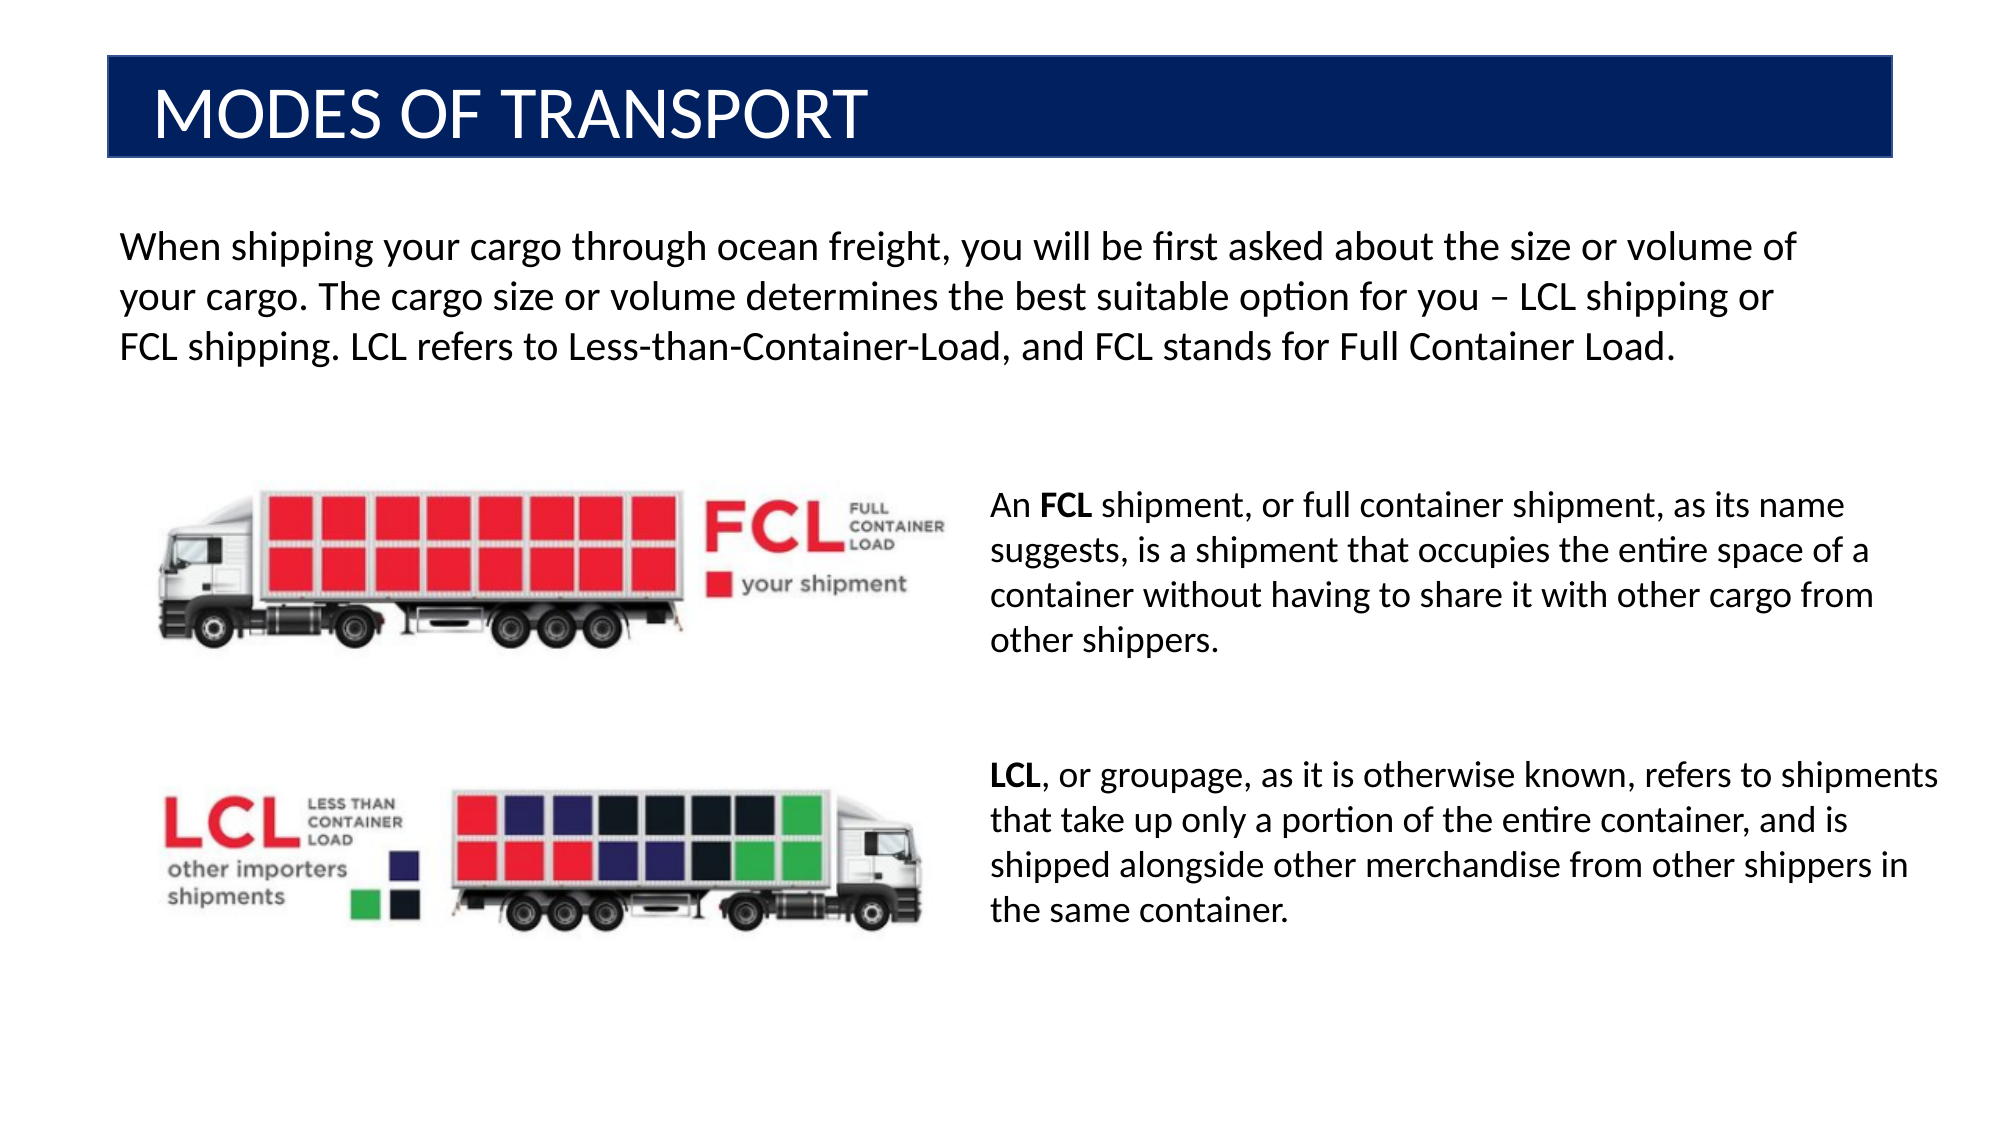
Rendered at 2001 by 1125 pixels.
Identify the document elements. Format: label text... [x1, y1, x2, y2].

picture [104, 392, 976, 1056]
text_box MODES OF TRANSPORT [137, 56, 1284, 161]
text_box When shipping your cargo through ocean freight, you will be first asked about the size or volume of your cargo. The cargo size or volume determines the best suitable option for you – LCL shipping or FCL shipping. LCL refers to Less-than-Container-Load, and FCL stands for Full Container Load. [104, 211, 1830, 376]
text_box An FCL shipment, or full container shipment, as its name suggests, is a shipment that occupies the entire space of a container without having to share it with other cargo from other shippers. LCL, or groupage, as it is otherwise known, refers to shipments that take up only a portion of the entire container, and is shipped alongside other merchandise from other shippers in the same container. [976, 472, 1958, 938]
text_box [107, 55, 1893, 158]
